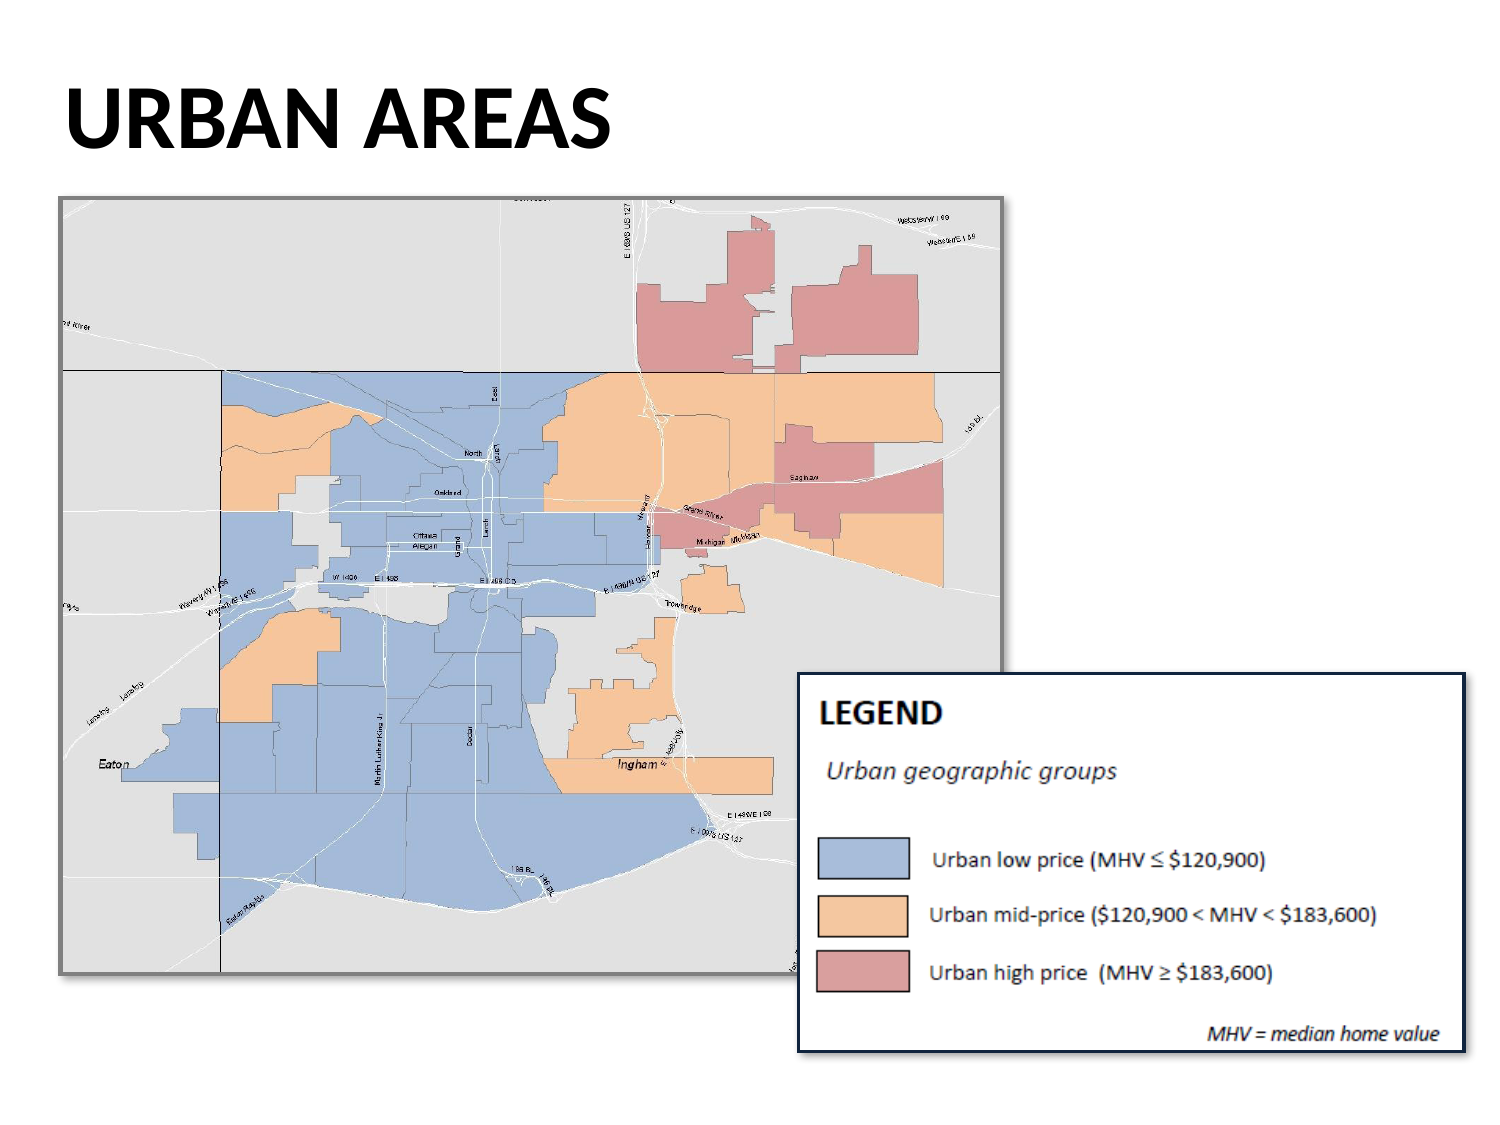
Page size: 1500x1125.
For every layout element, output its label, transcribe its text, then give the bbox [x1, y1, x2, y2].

picture [62, 199, 1463, 1051]
text_box urban Areas [49, 50, 1325, 172]
